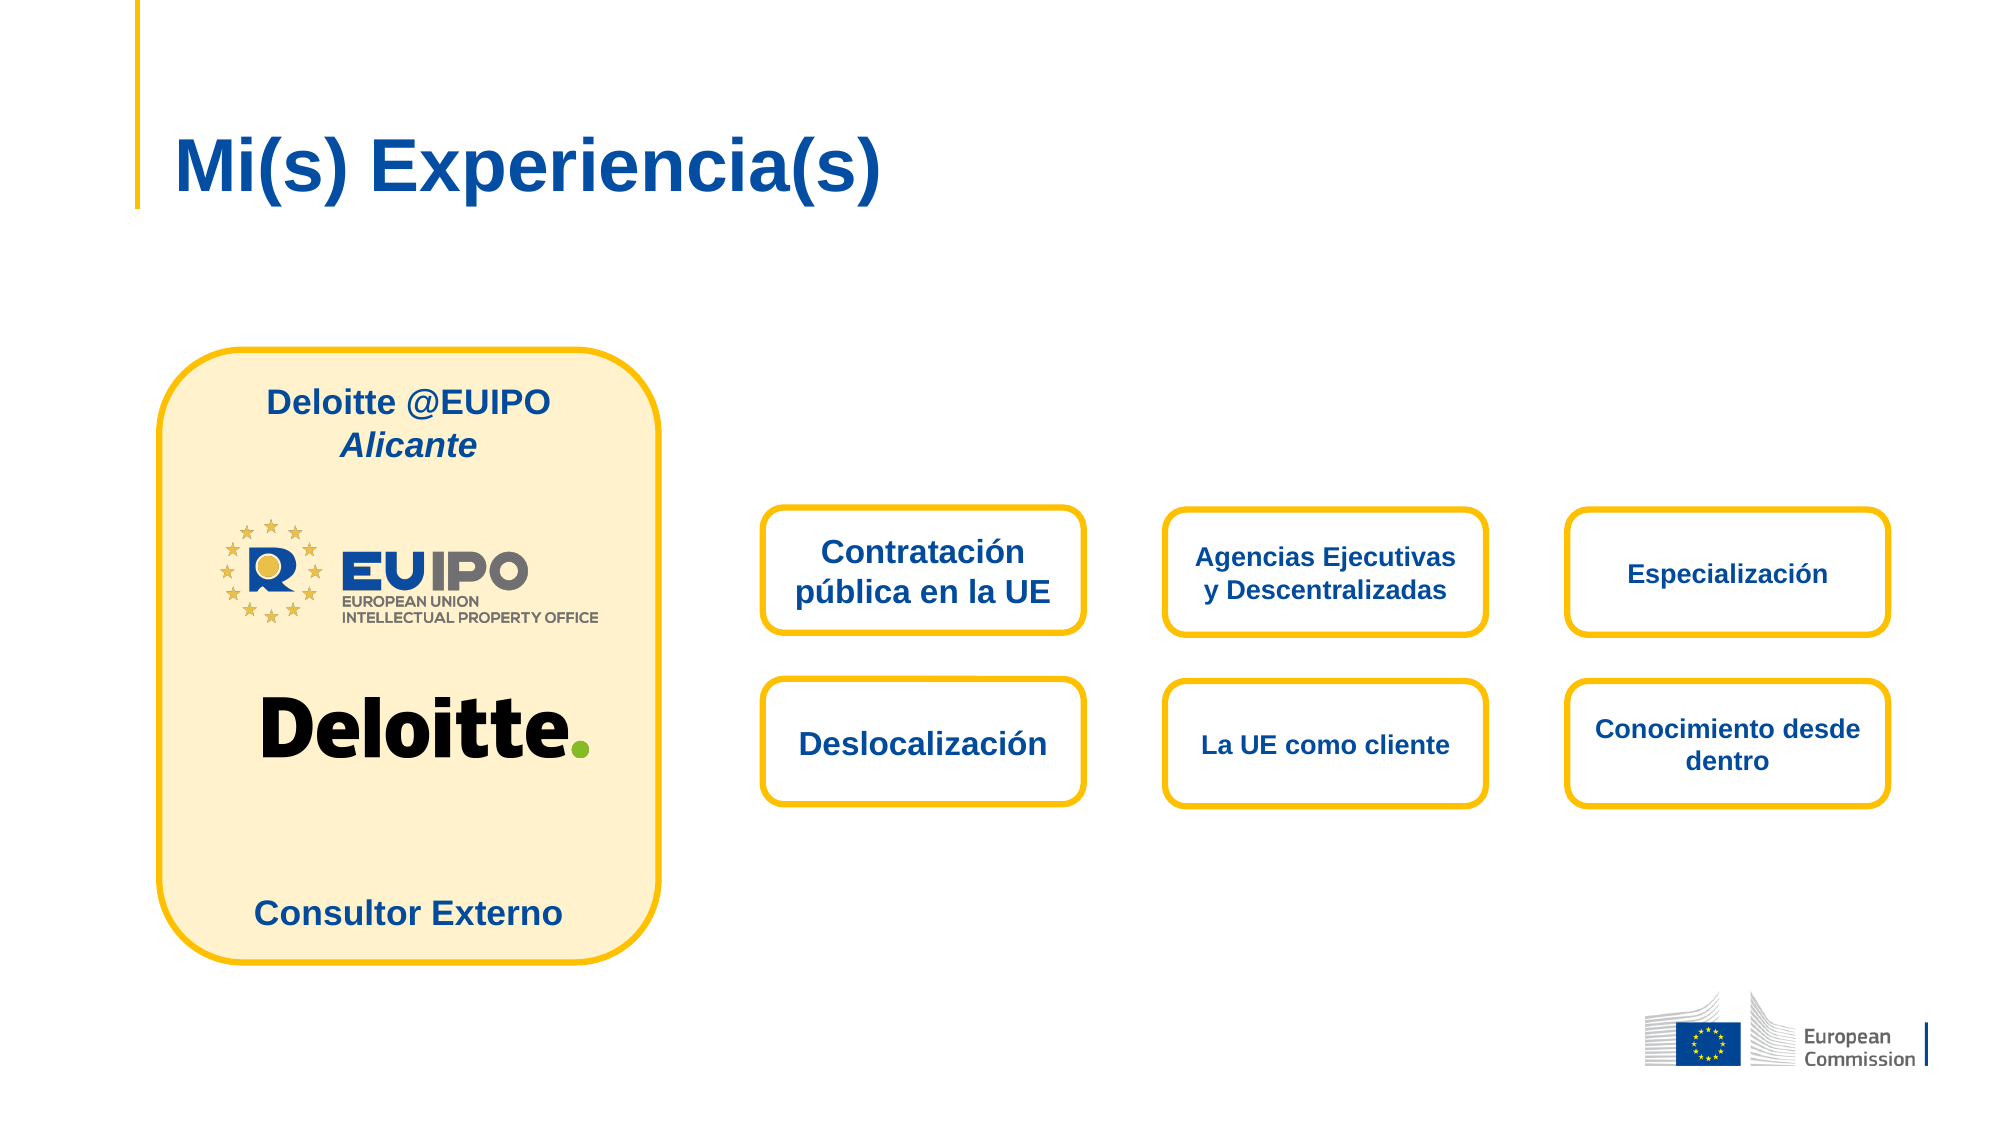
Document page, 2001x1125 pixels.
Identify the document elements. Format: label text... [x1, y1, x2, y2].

text_box Agencias Ejecutivas y Descentralizadas [1163, 508, 1487, 636]
text_box Conocimiento desde dentro [1566, 679, 1890, 808]
text_box Deloitte @EUIPO Alicante Consultor Externo [158, 348, 660, 964]
picture [1645, 991, 1928, 1066]
picture [263, 697, 589, 758]
text_box La UE como cliente [1163, 679, 1487, 808]
text_box Especialización [1566, 508, 1890, 636]
title Mi(s) Experiencia(s) [159, 79, 1885, 208]
text_box Deslocalización [761, 677, 1085, 806]
text_box Contratación pública en la UE [761, 506, 1085, 634]
picture [220, 519, 598, 623]
